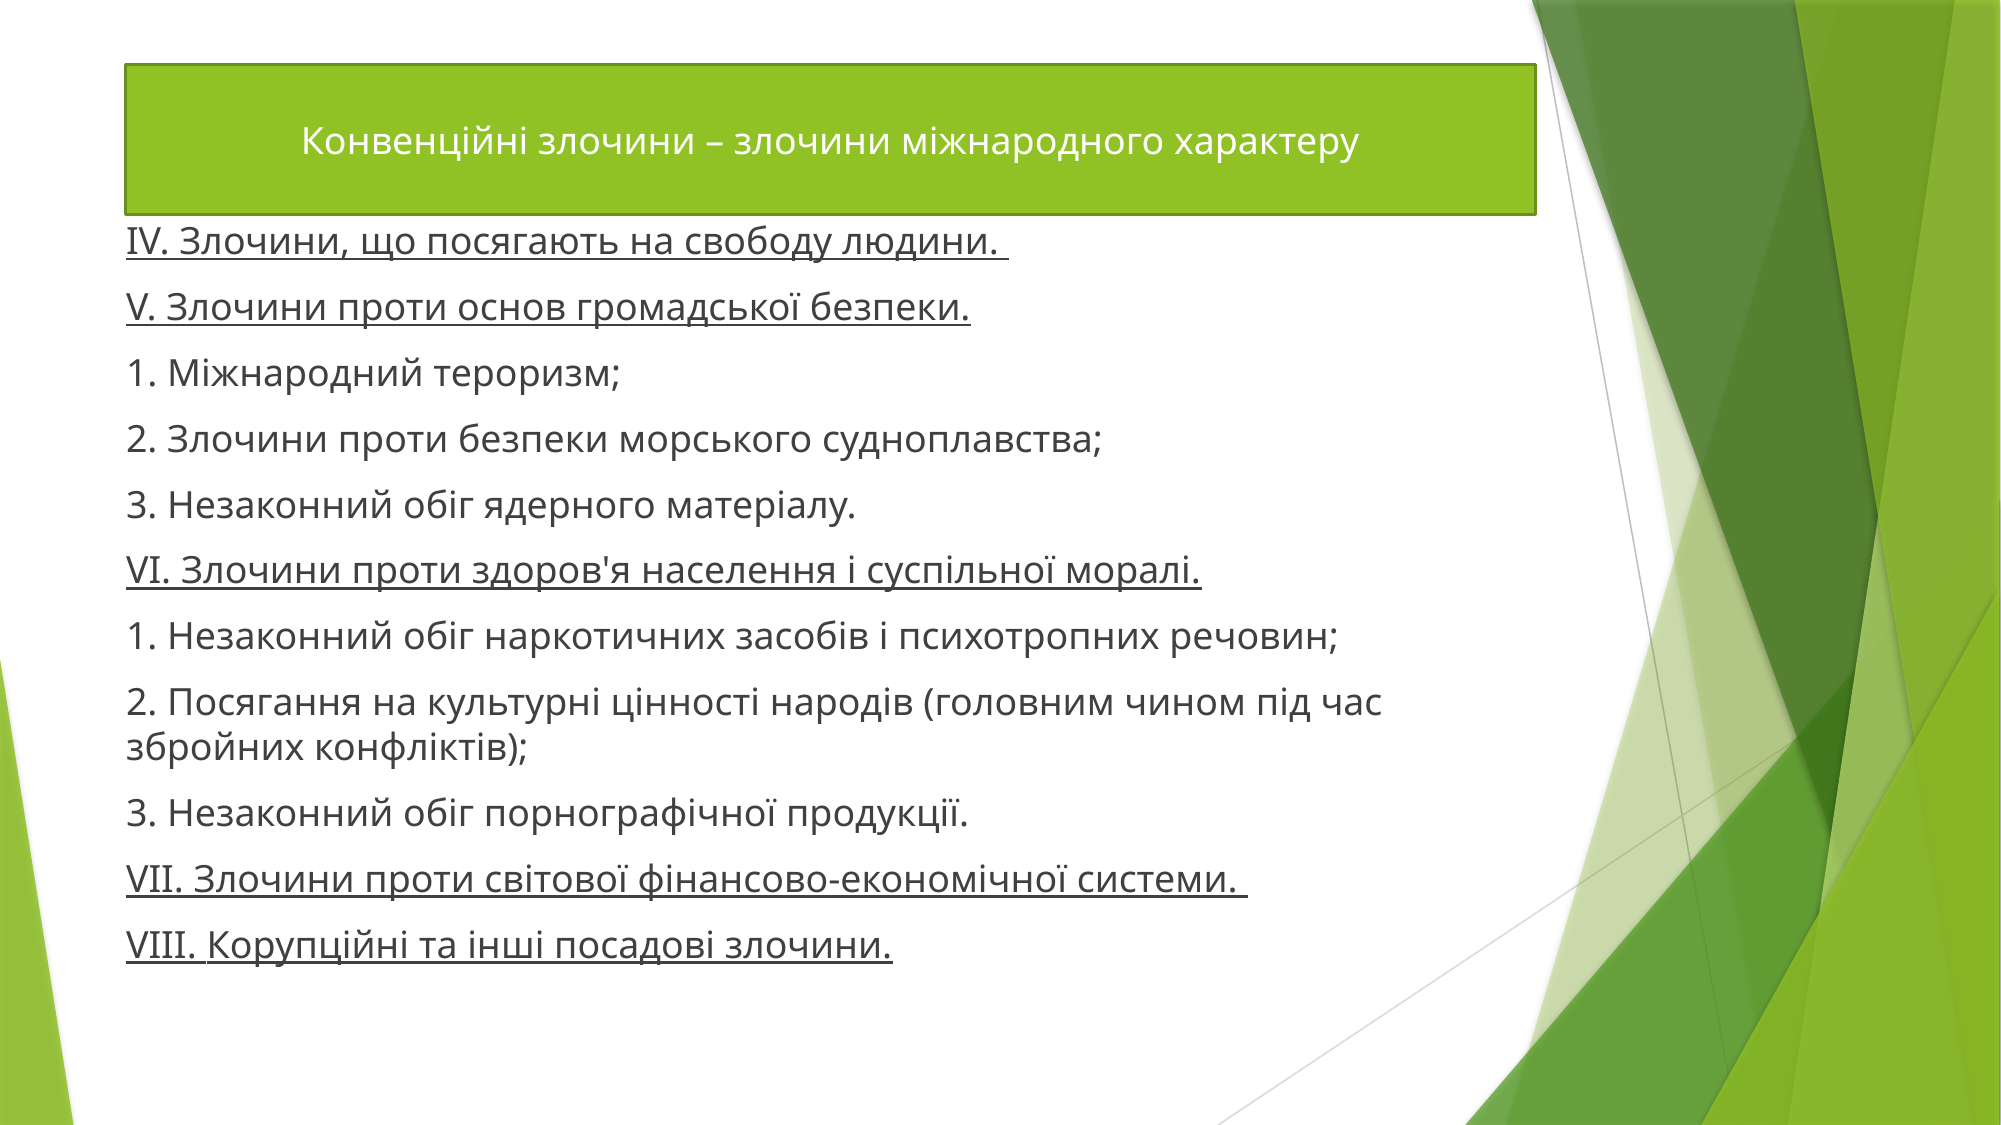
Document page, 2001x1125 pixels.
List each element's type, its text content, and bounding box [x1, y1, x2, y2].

list IV. Злочини, що посягають на свободу людини. V. Злочини проти основ громадської безпеки. 1. Міжнародний тероризм; 2. Злочини проти безпеки морського судноплавства; 3. Незаконний обіг ядерного матеріалу. VI. Злочини проти здоров'я населення і суспільної моралі. 1. Незаконний обіг наркотичних засобів і психотропних речовин; 2. Посягання на культурні цінності народів (головним чином під час збройних конфліктів); 3. Незаконний обіг порнографічної продукції. VII. Злочини проти світової фінансово-економічної системи. VIII. Корупційні та інші посадові злочини. [111, 209, 1522, 992]
text_box Конвенційні злочини – злочини міжнародного характеру [124, 63, 1537, 216]
